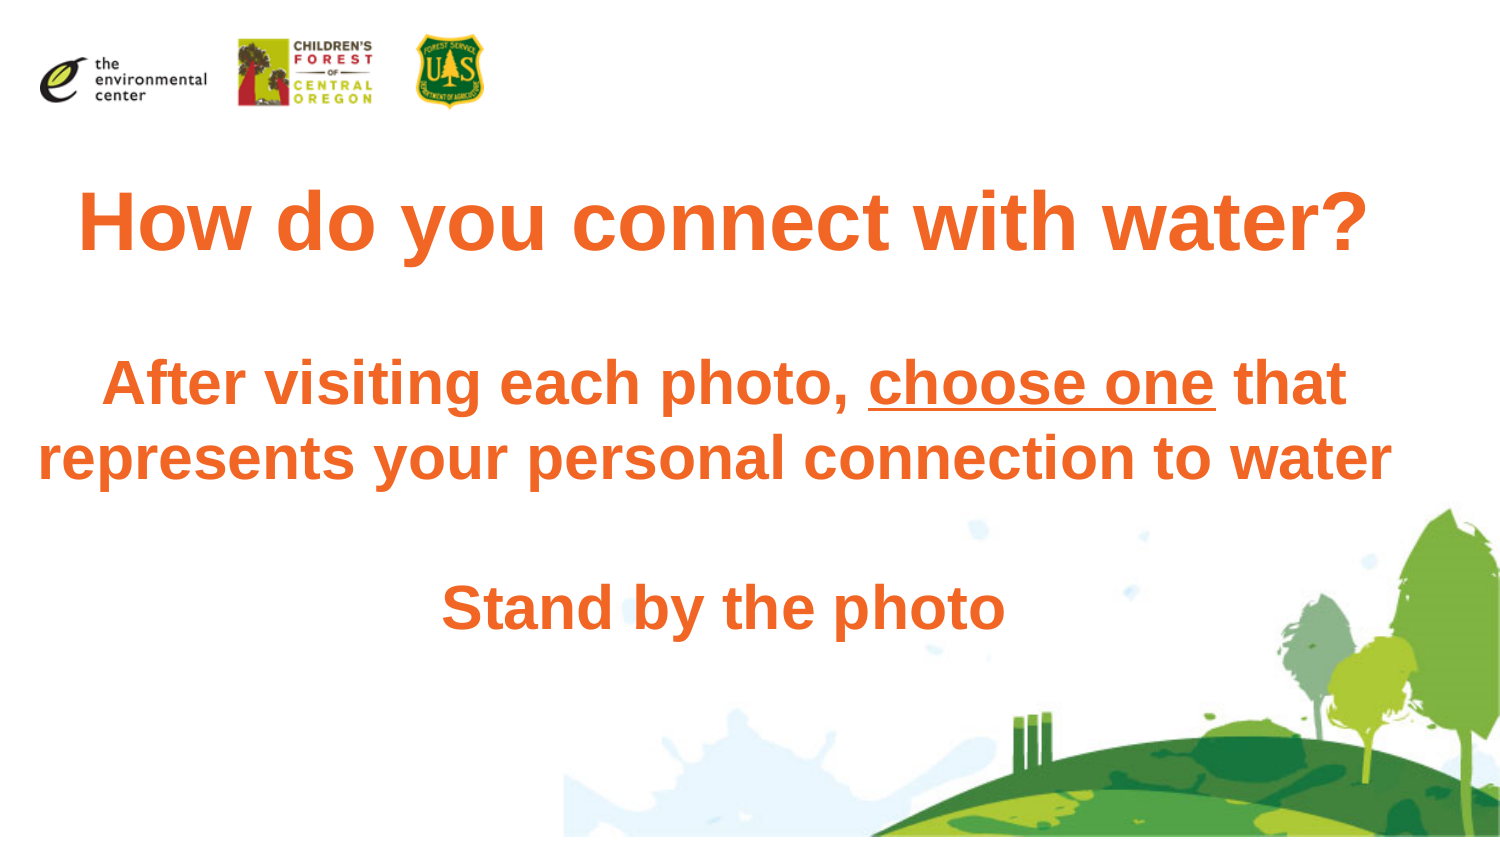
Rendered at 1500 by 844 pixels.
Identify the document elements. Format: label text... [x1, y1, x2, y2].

picture [39, 34, 484, 111]
picture [562, 502, 1500, 838]
text_box How do you connect with water? After visiting each photo, choose one that represents your personal connection to water Stand by the photo [9, 158, 1440, 651]
